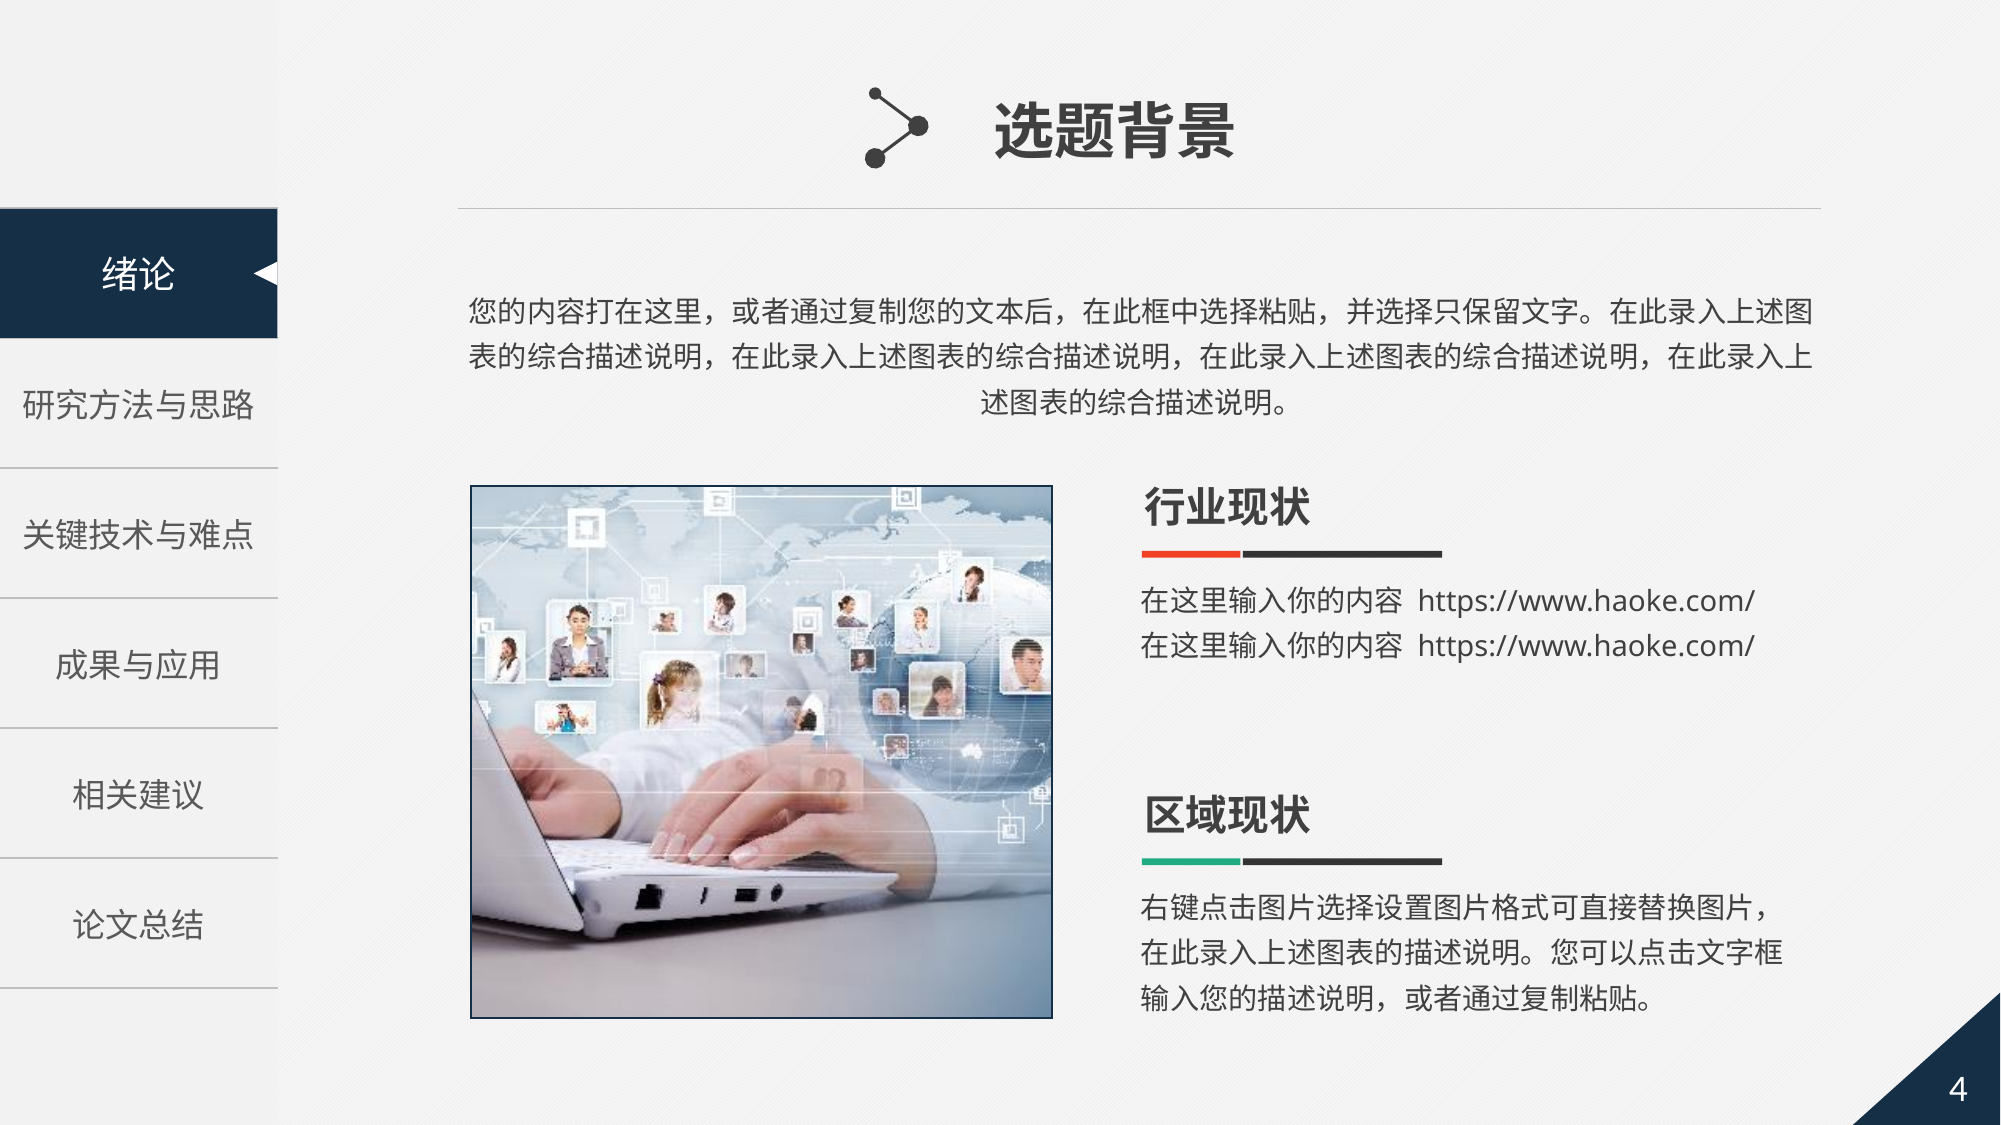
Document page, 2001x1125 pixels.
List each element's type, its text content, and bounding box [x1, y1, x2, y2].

text_box [1242, 857, 1443, 866]
text_box 区域现状 [1132, 782, 1323, 845]
text_box [470, 485, 1053, 1019]
text_box [1141, 550, 1241, 559]
text_box 行业现状 [1132, 475, 1323, 537]
text_box [1141, 857, 1241, 866]
text_box 您的内容打在这里，或者通过复制您的文本后，在此框中选择粘贴，并选择只保留文字。在此录入上述图表的综合描述说明，在此录入上述图表的综合描述说明，在此录入上述图表的综合描述说明，在此录入上述图表的综合描述说明。 [447, 275, 1836, 427]
text_box [1242, 550, 1443, 559]
text_box 在这里输入你的内容 https://www.haoke.com/ 在这里输入你的内容 https://www.haoke.com/ [1129, 565, 1813, 668]
text_box 选题背景 [979, 84, 1254, 173]
text_box 右键点击图片选择设置图片格式可直接替换图片，在此录入上述图表的描述说明。您可以点击文字框输入您的描述说明，或者通过复制粘贴。 [1129, 873, 1813, 1021]
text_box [875, 93, 919, 159]
